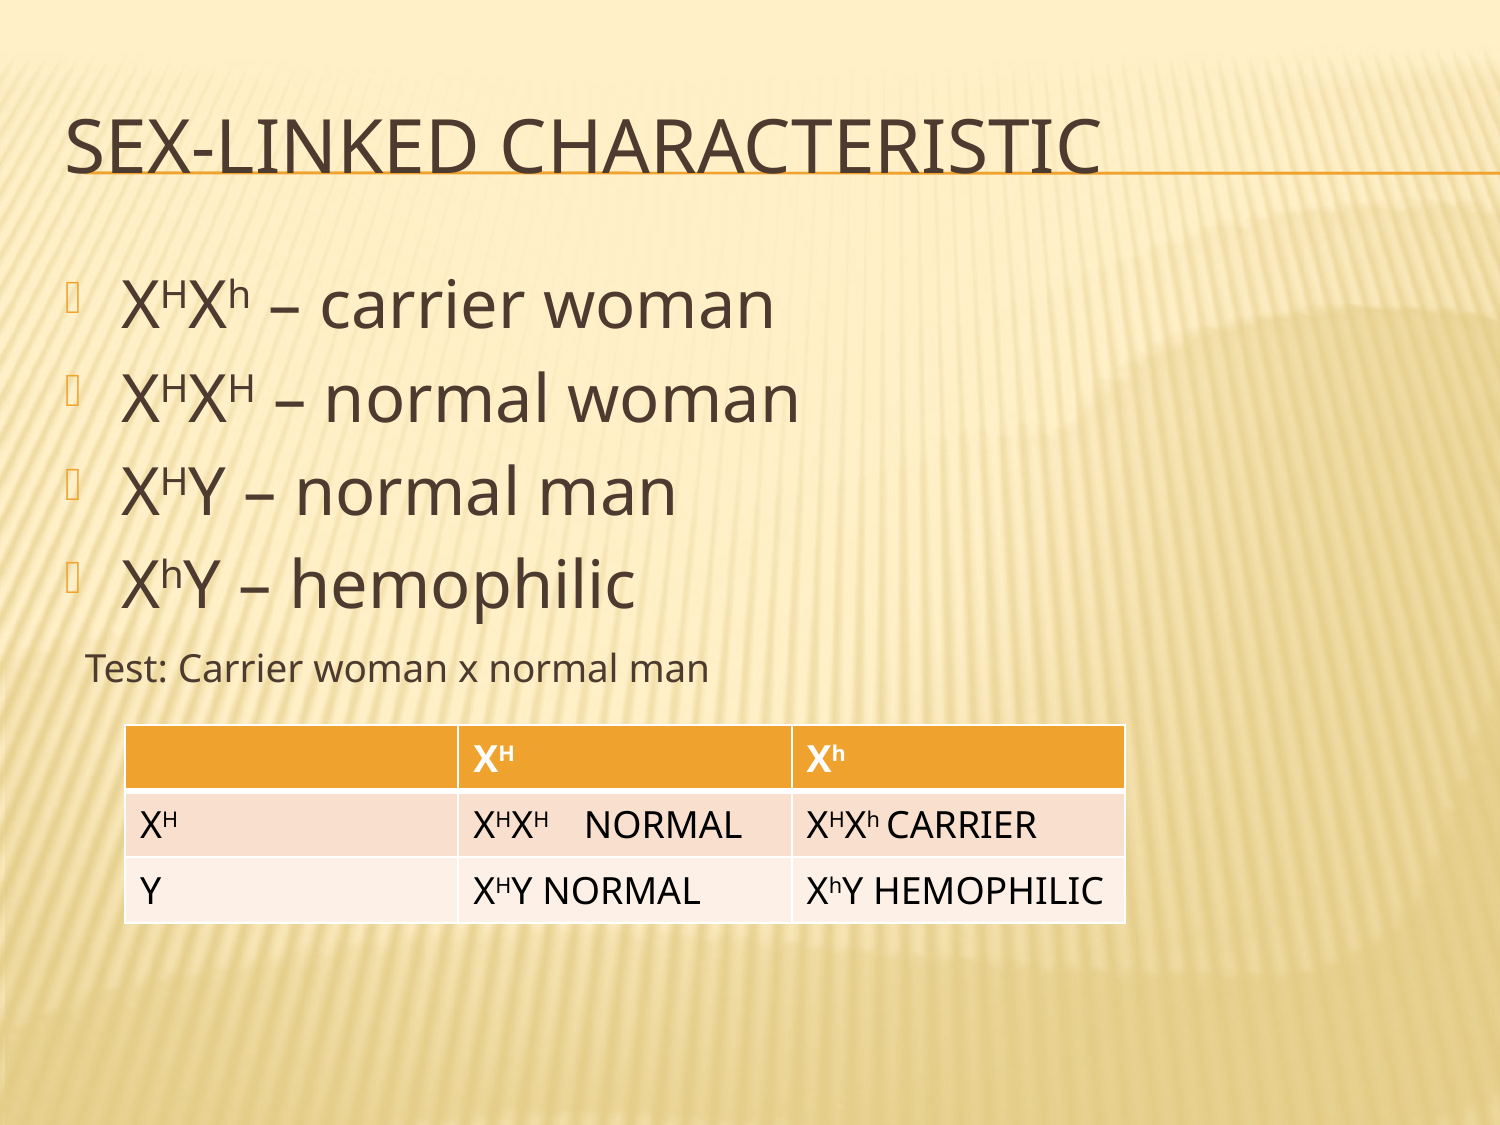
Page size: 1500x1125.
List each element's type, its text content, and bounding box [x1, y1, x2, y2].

table_cell XHXh CARRIER [793, 794, 1124, 856]
table_header [126, 726, 457, 788]
table_cell XHY NORMAL [459, 858, 791, 922]
table_cell XH [126, 794, 457, 856]
title sex-linked characteristic [50, 75, 1475, 213]
list XHXh – carrier woman XHXH – normal woman XHY – normal man XhY – hemophilic Test: Carrier woman x normal man [50, 254, 1475, 998]
table_cell XHXH NORMAL [459, 794, 791, 856]
table_header Xh [793, 726, 1124, 788]
table_cell Y [126, 858, 457, 922]
table_header XH [459, 726, 791, 788]
table_cell XhY HEMOPHILIC [793, 858, 1124, 922]
